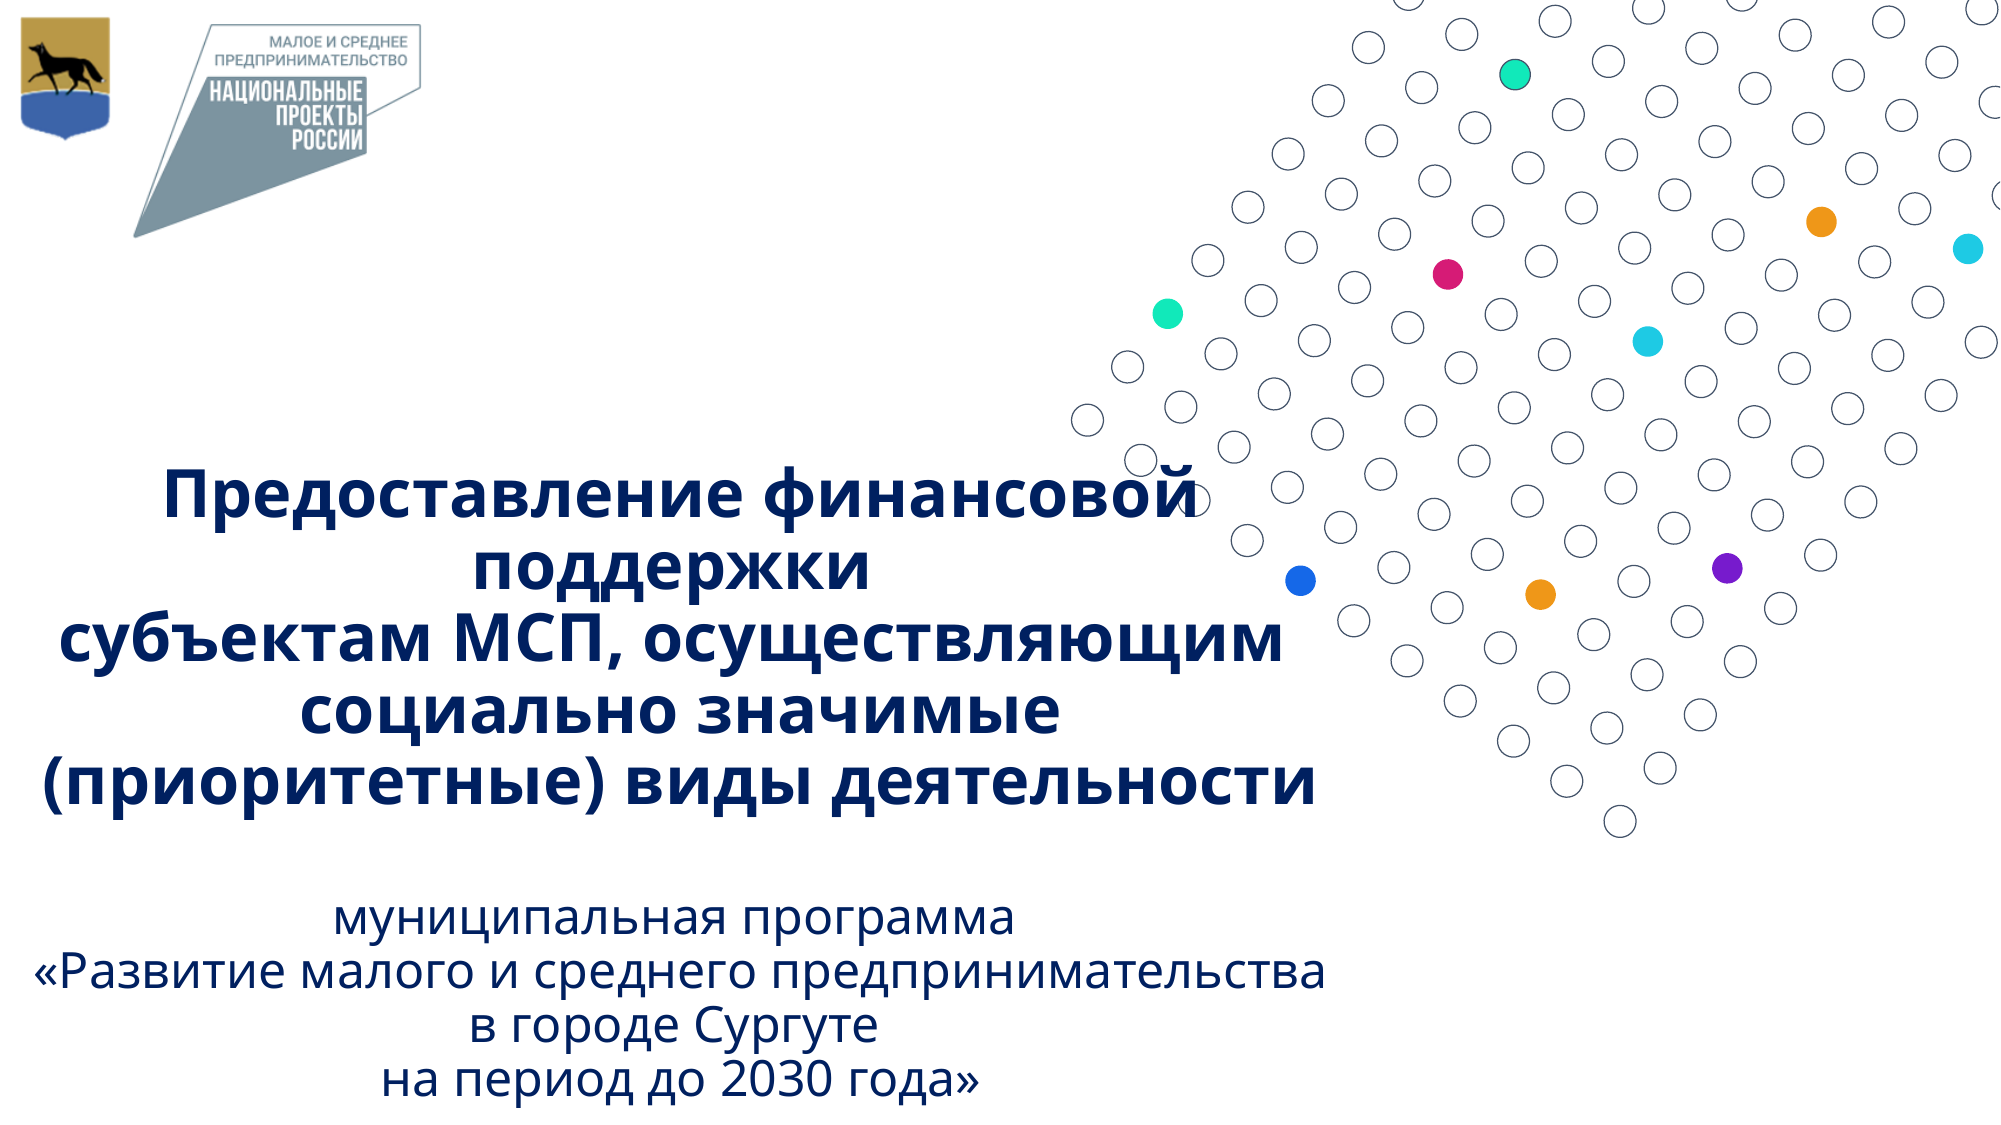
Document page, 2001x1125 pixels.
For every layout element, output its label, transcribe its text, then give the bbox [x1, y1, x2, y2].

picture [20, 16, 111, 142]
title Предоставление финансовой поддержки субъектам МСП, осуществляющим социально значимые (приоритетные) виды деятельности муниципальная программа «Развитие малого и среднего предпринимательства в городе Сургуте на период до 2030 года» [0, 548, 1362, 1019]
picture [129, 16, 429, 247]
